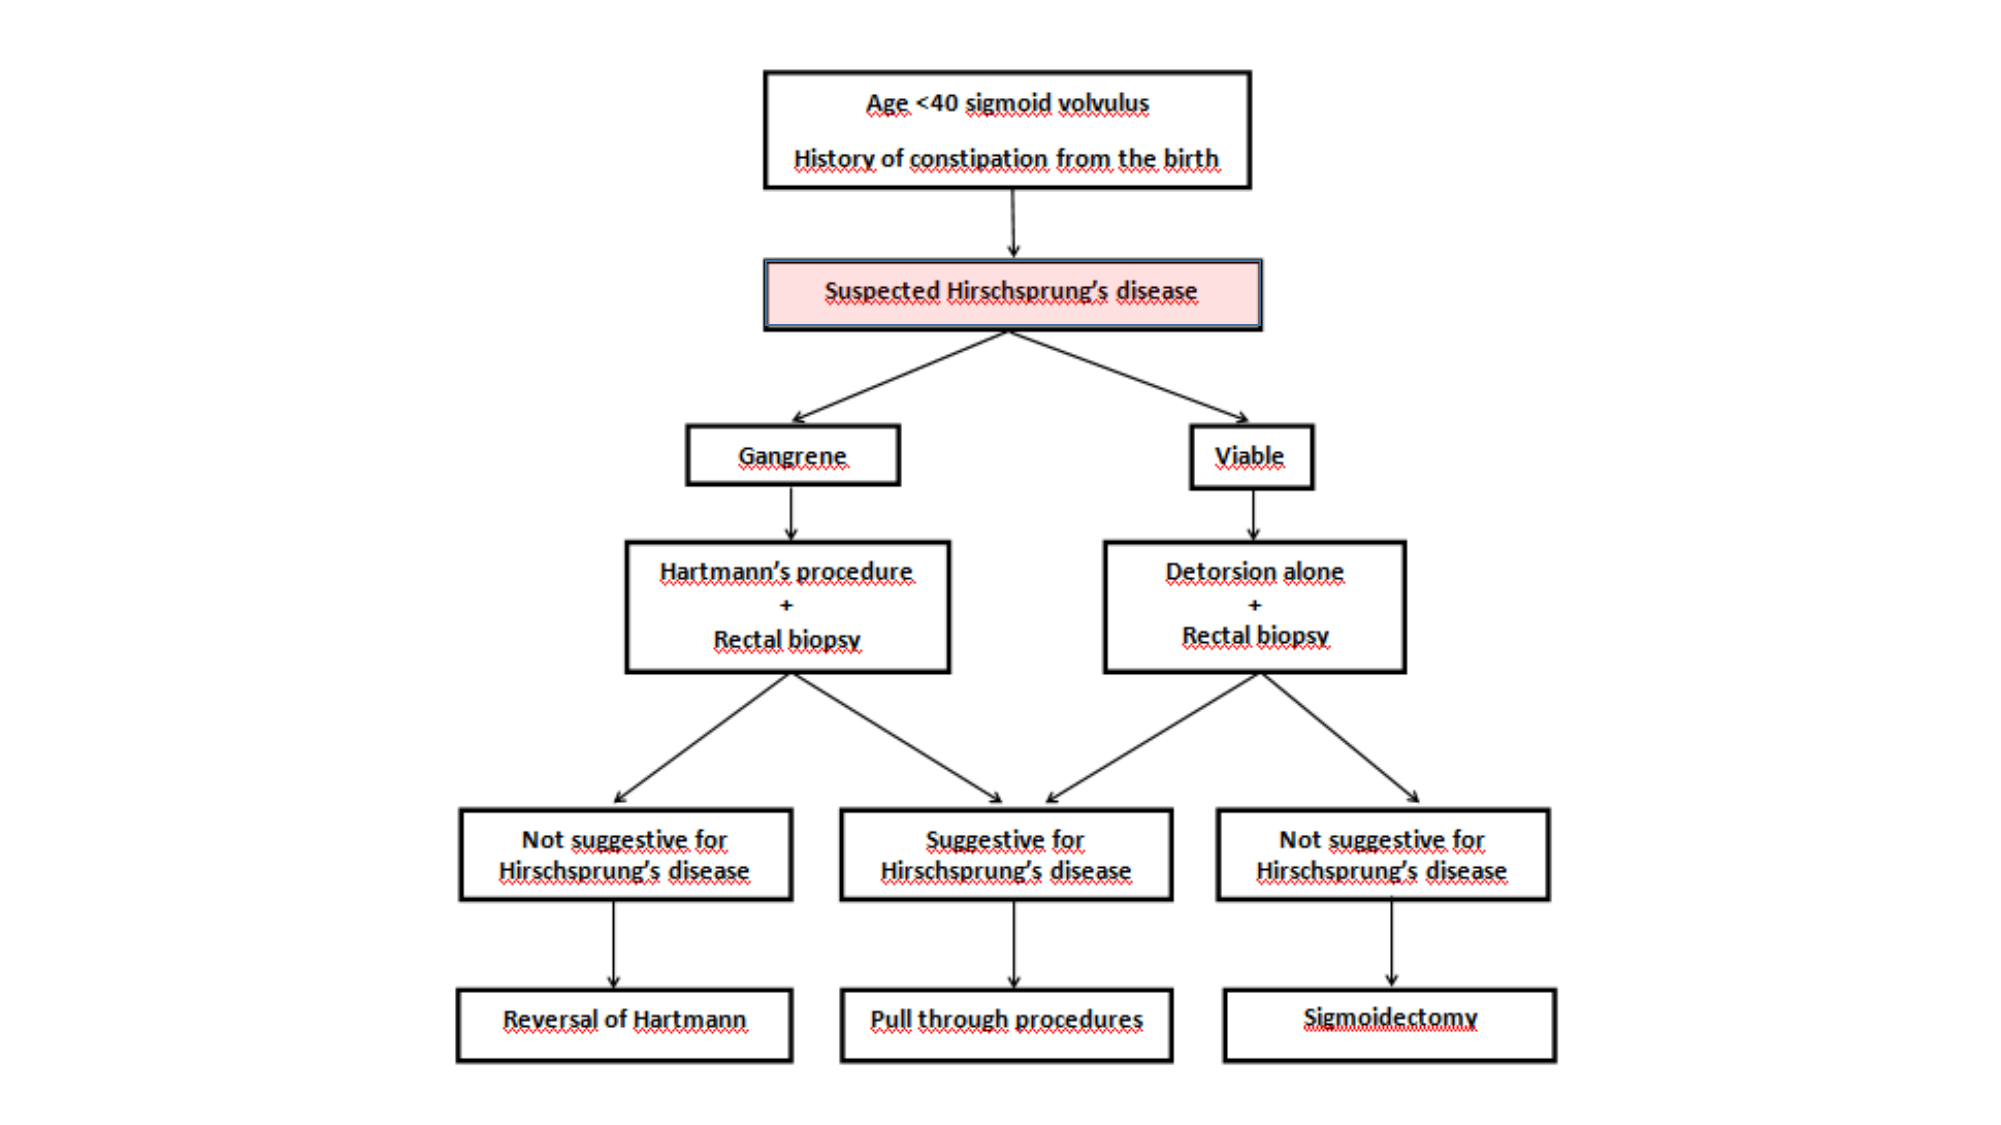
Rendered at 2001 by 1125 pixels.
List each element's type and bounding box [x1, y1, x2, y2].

picture [421, 29, 1581, 1094]
